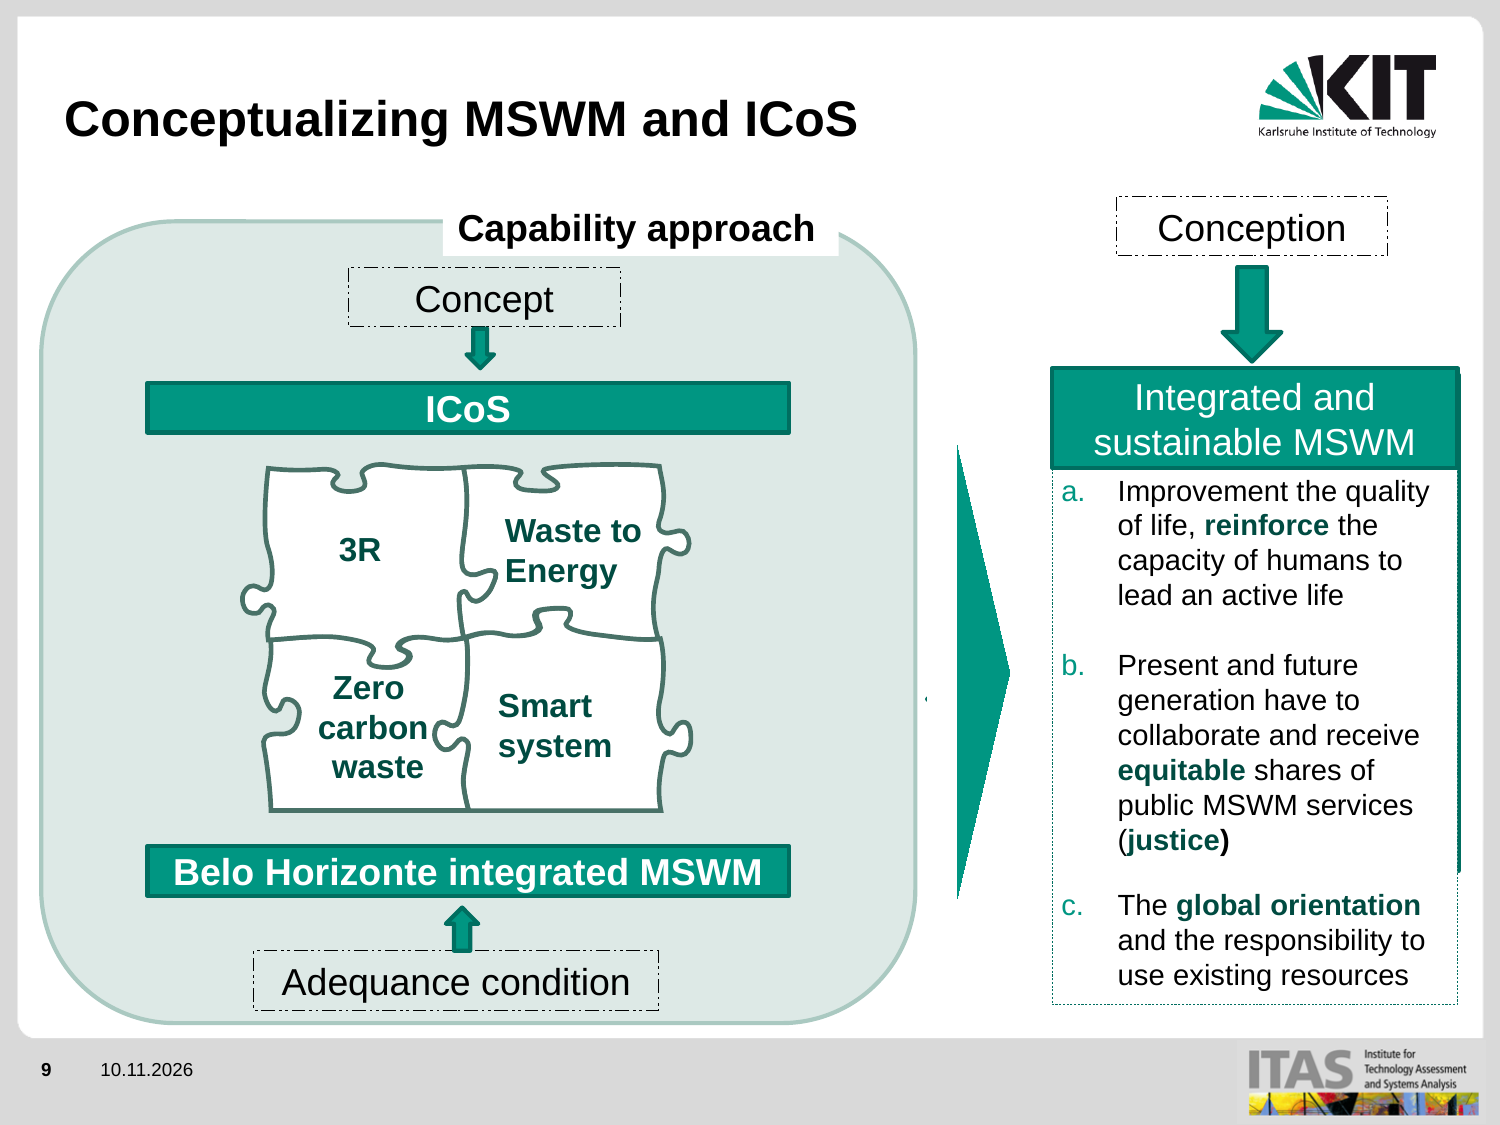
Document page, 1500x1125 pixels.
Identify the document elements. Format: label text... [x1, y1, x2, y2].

text_box [1220, 265, 1284, 364]
picture [0, 0, 1500, 1125]
text_box Belo Horizonte integrated MSWM [145, 844, 791, 898]
text_box [464, 326, 496, 371]
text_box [926, 374, 1041, 872]
text_box [443, 905, 481, 953]
text_box Capability approach [442, 196, 839, 256]
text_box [1046, 368, 1458, 1005]
text_box Conception [1116, 196, 1388, 256]
text_box [955, 880, 964, 902]
text_box Concept [348, 267, 621, 327]
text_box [238, 462, 692, 811]
title Conceptualizing MSWM and ICoS [63, 54, 1199, 148]
text_box ICoS [145, 381, 791, 435]
text_box Adequance condition [253, 950, 659, 1011]
text_box [39, 219, 918, 1026]
